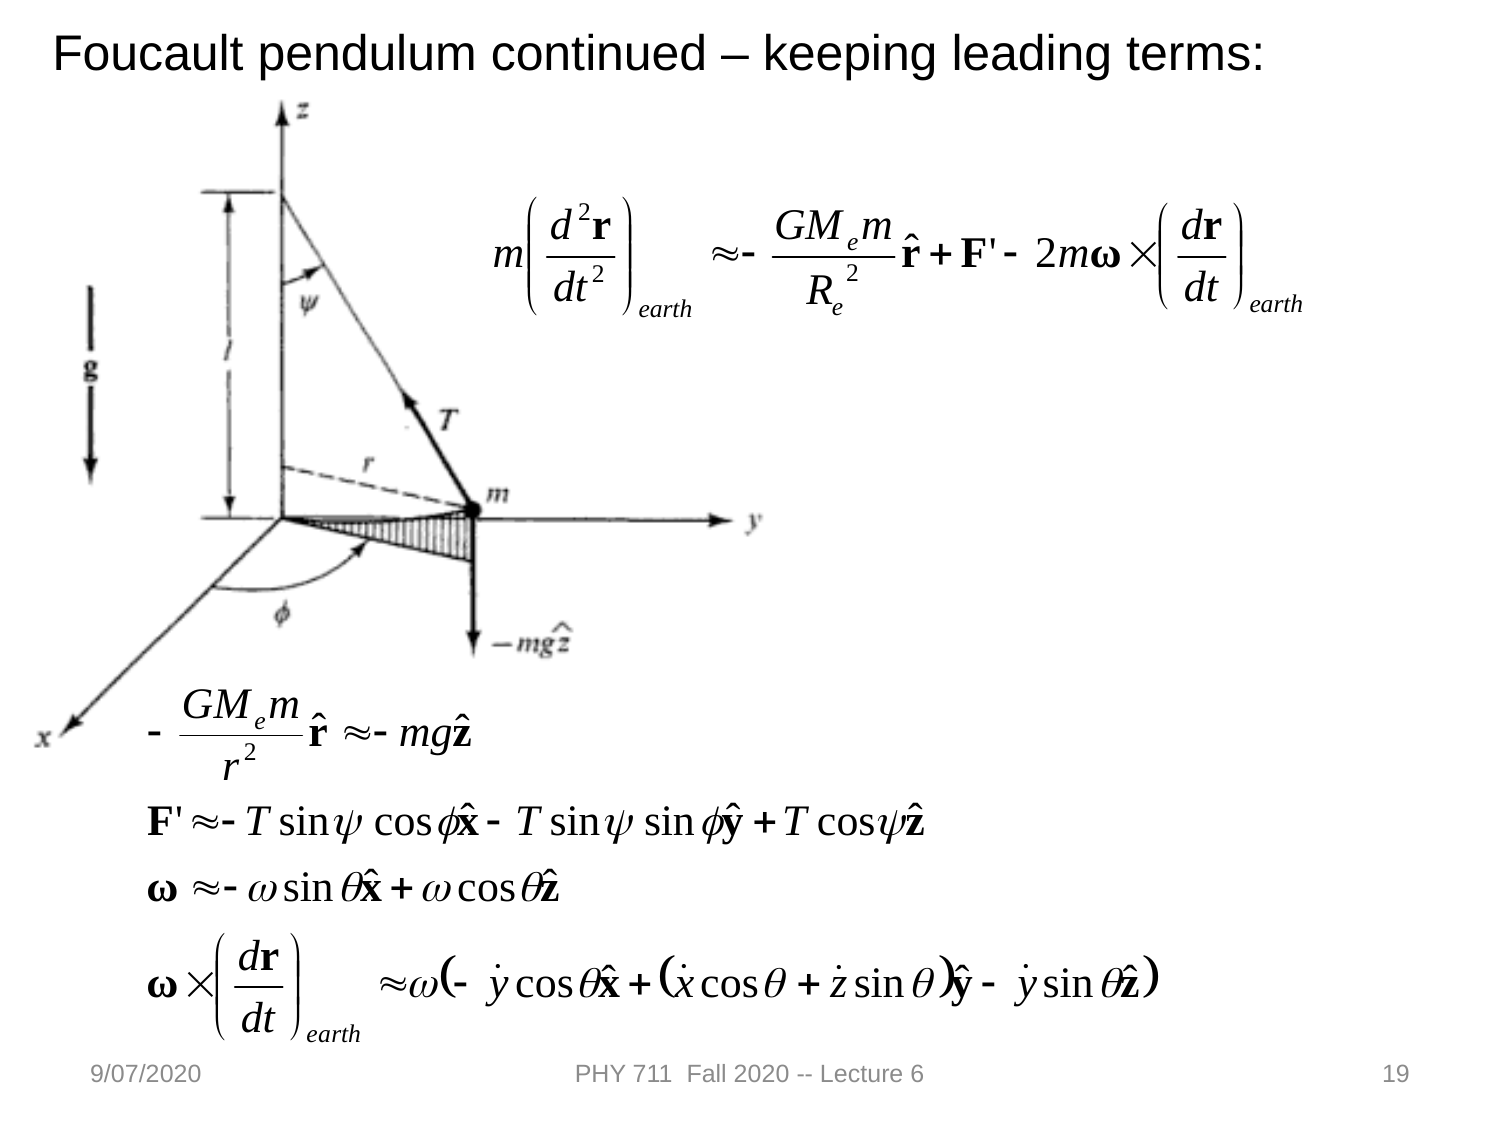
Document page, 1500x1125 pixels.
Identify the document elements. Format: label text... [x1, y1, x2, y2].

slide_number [75, 1042, 425, 1103]
picture [0, 88, 787, 779]
slide_number 19 [1074, 1042, 1425, 1103]
footer PHY 711 Fall 2020 -- Lecture 6 [512, 1063, 988, 1103]
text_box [140, 674, 1162, 1054]
text_box Foucault pendulum continued – keeping leading terms: [37, 13, 1313, 89]
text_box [485, 187, 1313, 326]
